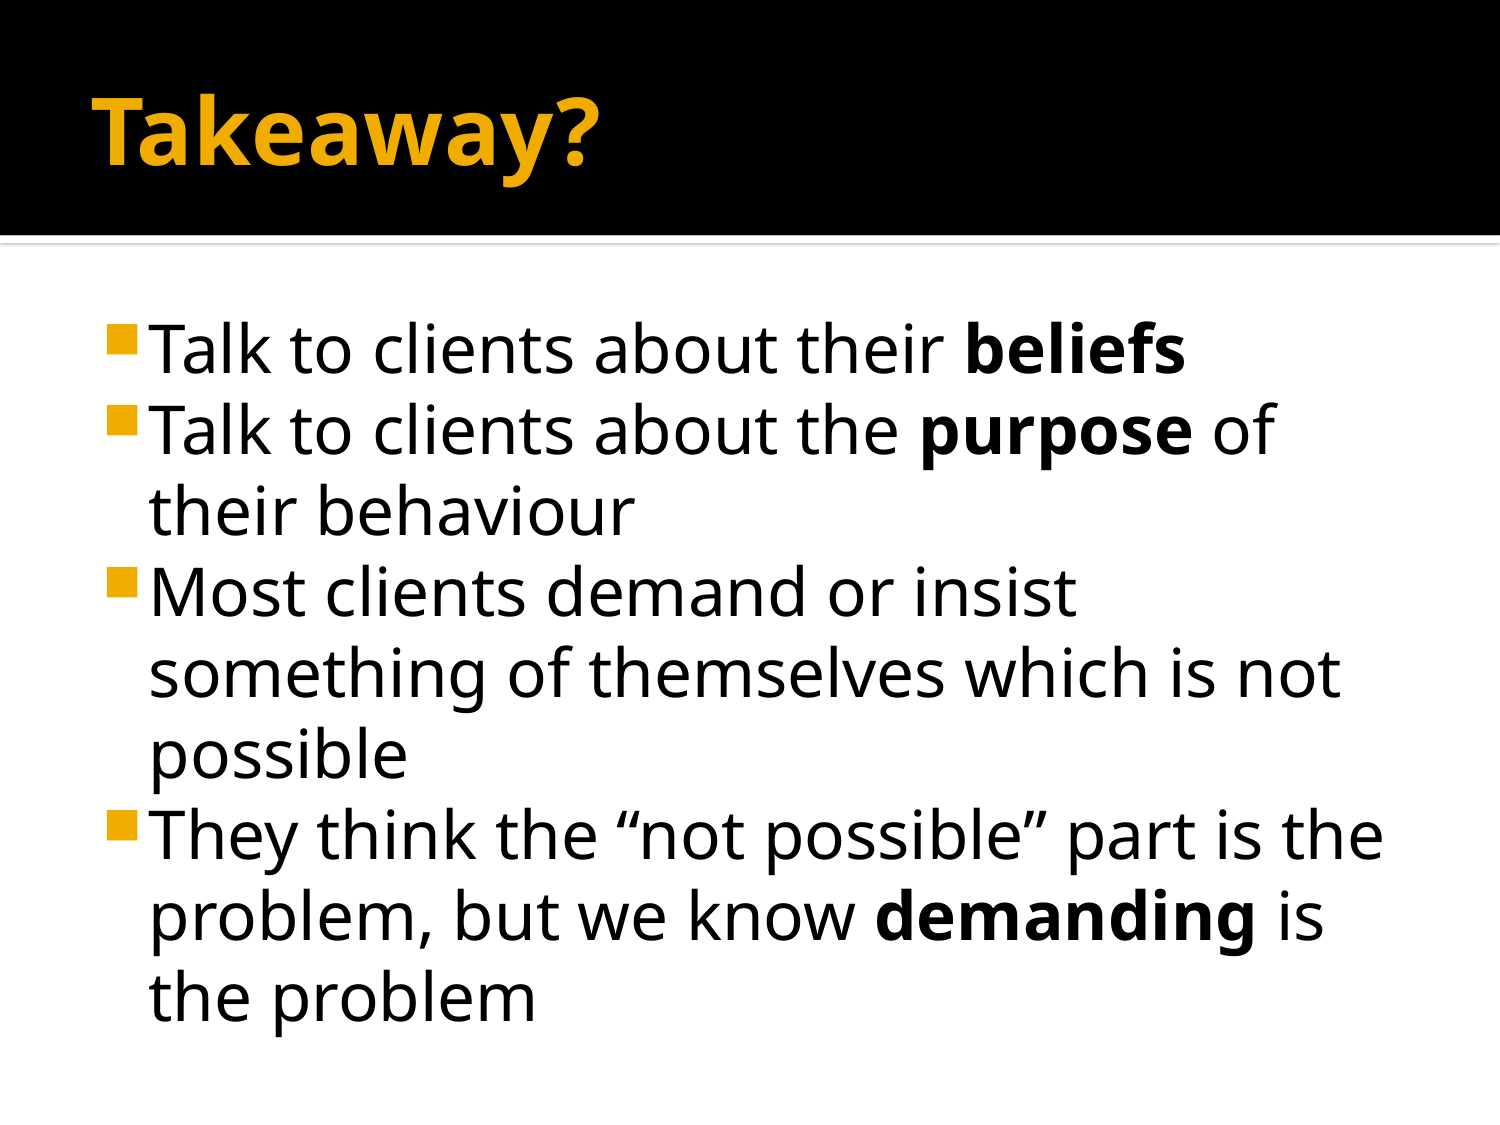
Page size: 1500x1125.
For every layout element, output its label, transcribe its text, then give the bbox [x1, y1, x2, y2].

list Talk to clients about their beliefs Talk to clients about the purpose of their behaviour Most clients demand or insist something of themselves which is not possible They think the “not possible” part is the problem, but we know demanding is the problem [75, 291, 1425, 1050]
title Takeaway? [75, 25, 1425, 231]
